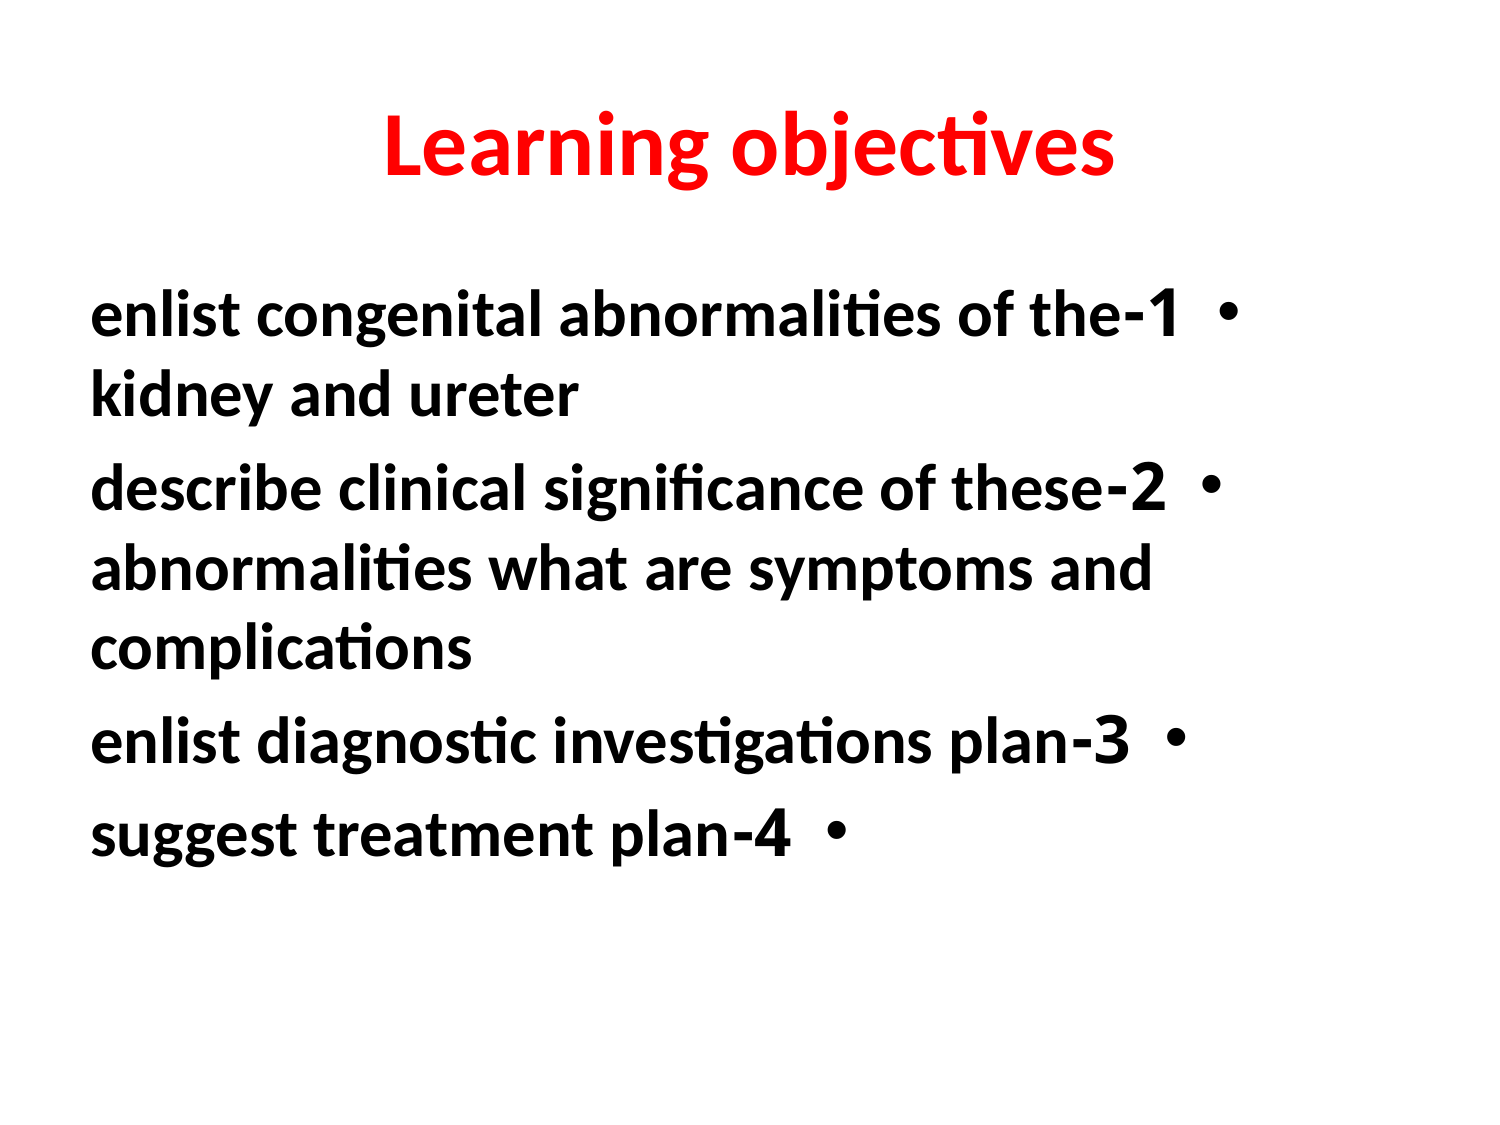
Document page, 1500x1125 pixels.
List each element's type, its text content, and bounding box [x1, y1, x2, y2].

list 1-enlist congenital abnormalities of the kidney and ureter 2-describe clinical significance of these abnormalities what are symptoms and complications 3-enlist diagnostic investigations plan 4-suggest treatment plan [75, 262, 1425, 1005]
title Learning objectives [75, 45, 1425, 233]
